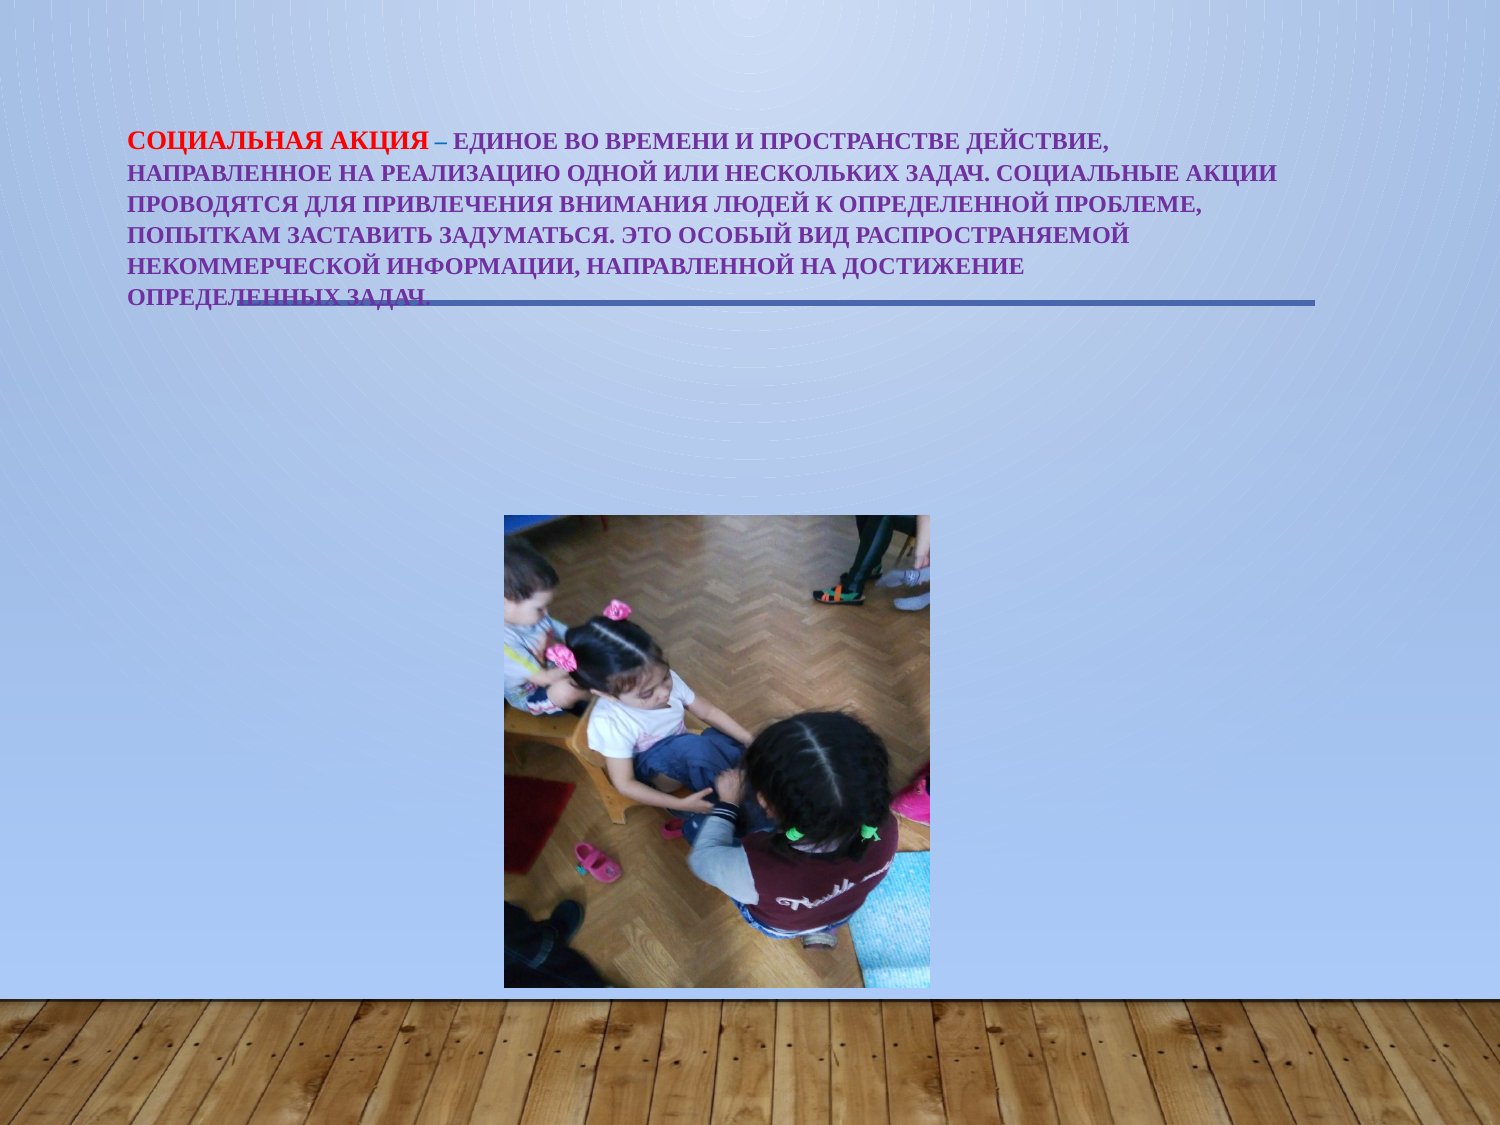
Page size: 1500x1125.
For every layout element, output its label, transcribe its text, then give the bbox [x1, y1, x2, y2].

title Социальная акция – единое во времени и пространстве действие, направленное на реализацию одной или нескольких задач. Социальные акции проводятся для привлечения внимания людей к определенной проблеме, попыткам заставить задуматься. Это особый вид распространяемой некоммерческой информации, направленной на достижение определенных задач. [112, 113, 1322, 342]
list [504, 514, 930, 988]
picture [0, 999, 1500, 1125]
